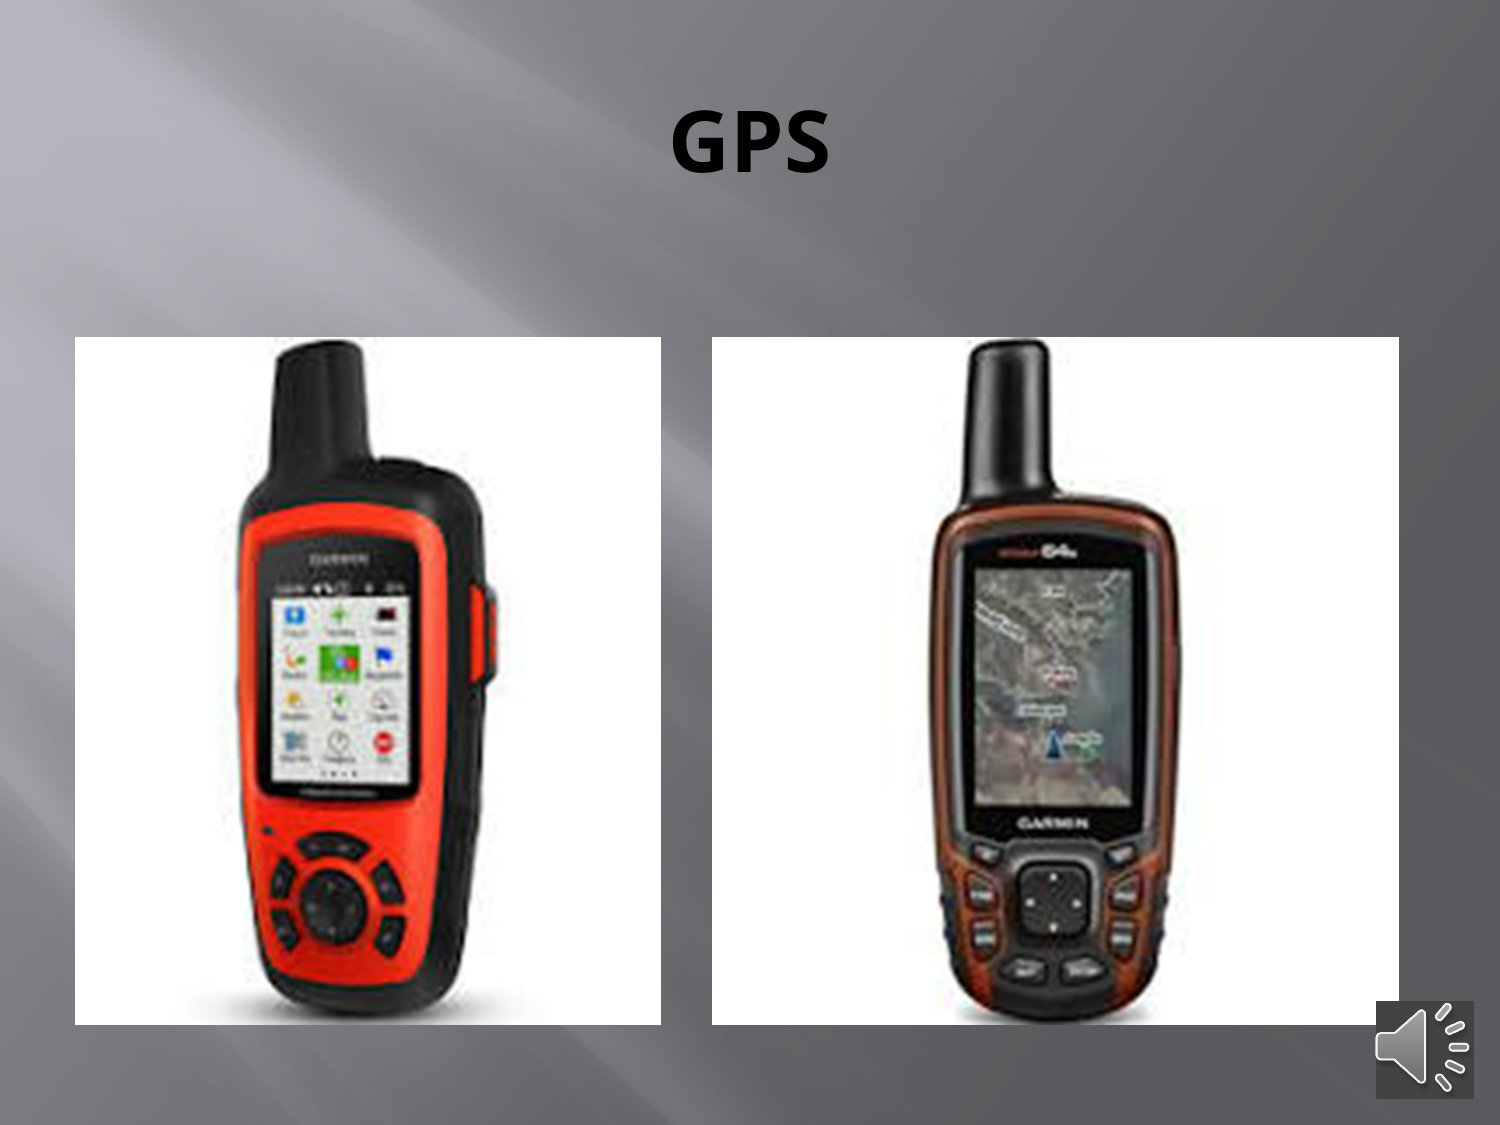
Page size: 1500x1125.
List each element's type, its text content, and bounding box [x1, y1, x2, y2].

picture [712, 337, 1476, 1101]
title GPS [75, 45, 1425, 233]
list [74, 337, 661, 1025]
